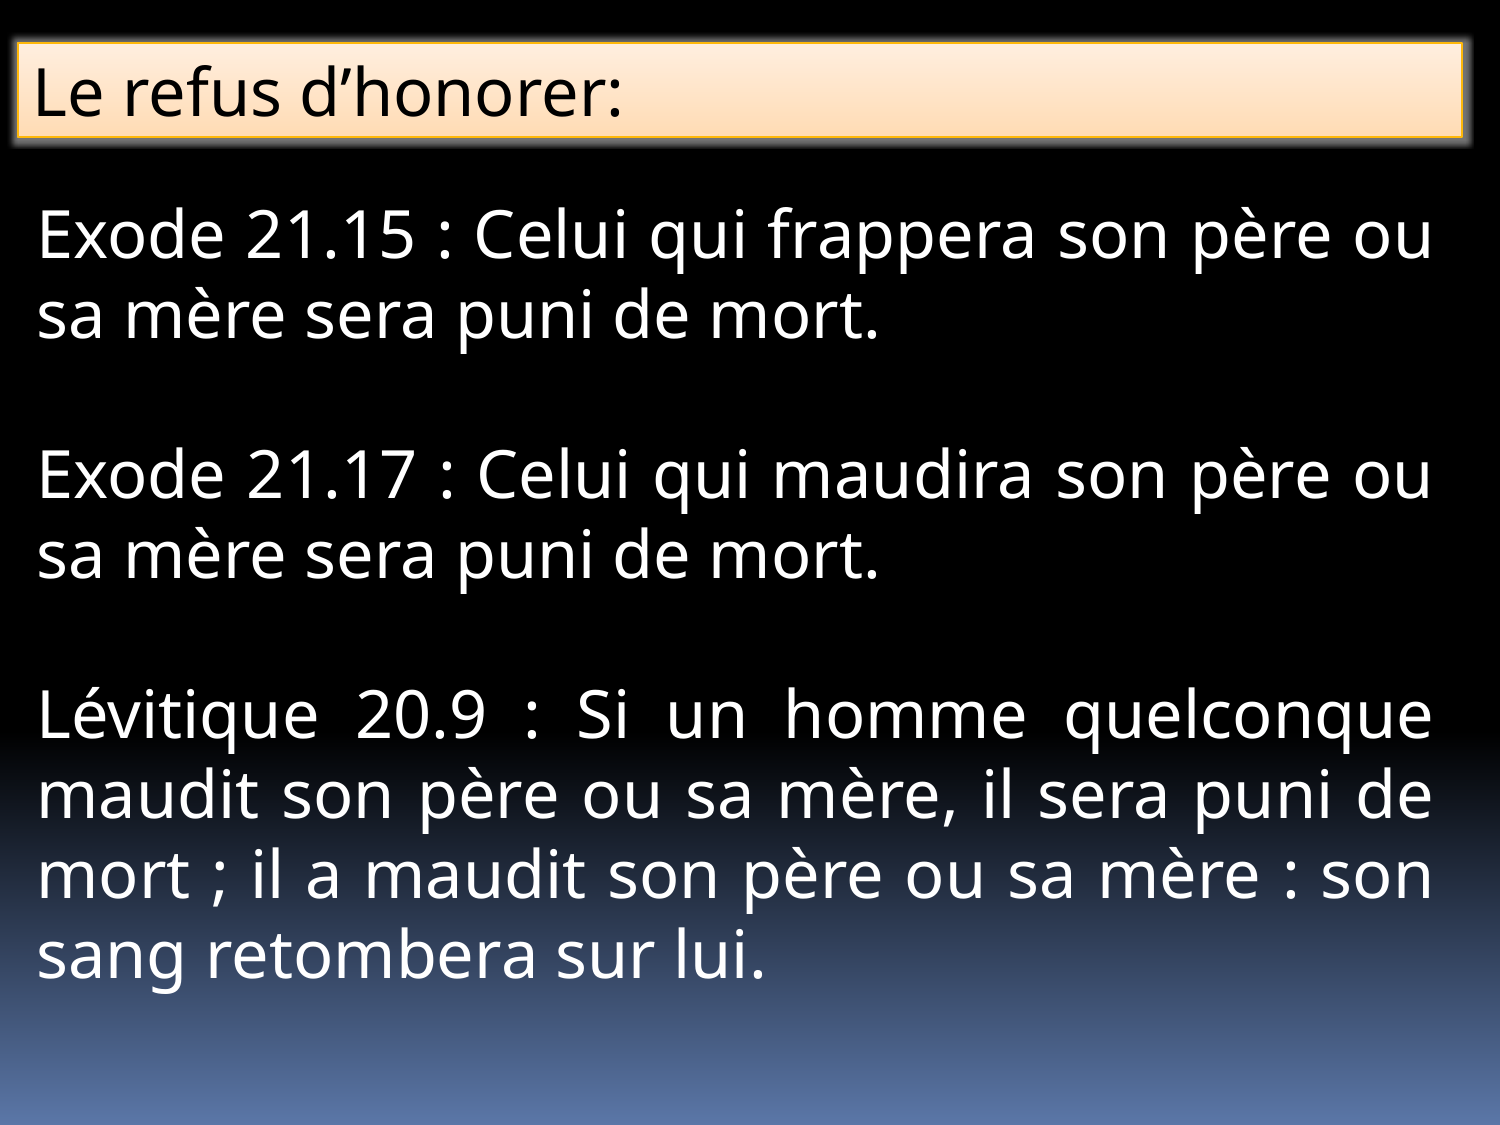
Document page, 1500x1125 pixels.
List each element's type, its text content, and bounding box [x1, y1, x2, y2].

text_box Le refus d’honorer: [17, 42, 1463, 138]
text_box Exode 21.15 : Celui qui frappera son père ou sa mère sera puni de mort. Exode 21.17 : Celui qui maudira son père ou sa mère sera puni de mort. Lévitique 20.9 : Si un homme quelconque maudit son père ou sa mère, il sera puni de mort ; il a maudit son père ou sa mère : son sang retombera sur lui. [21, 184, 1452, 999]
